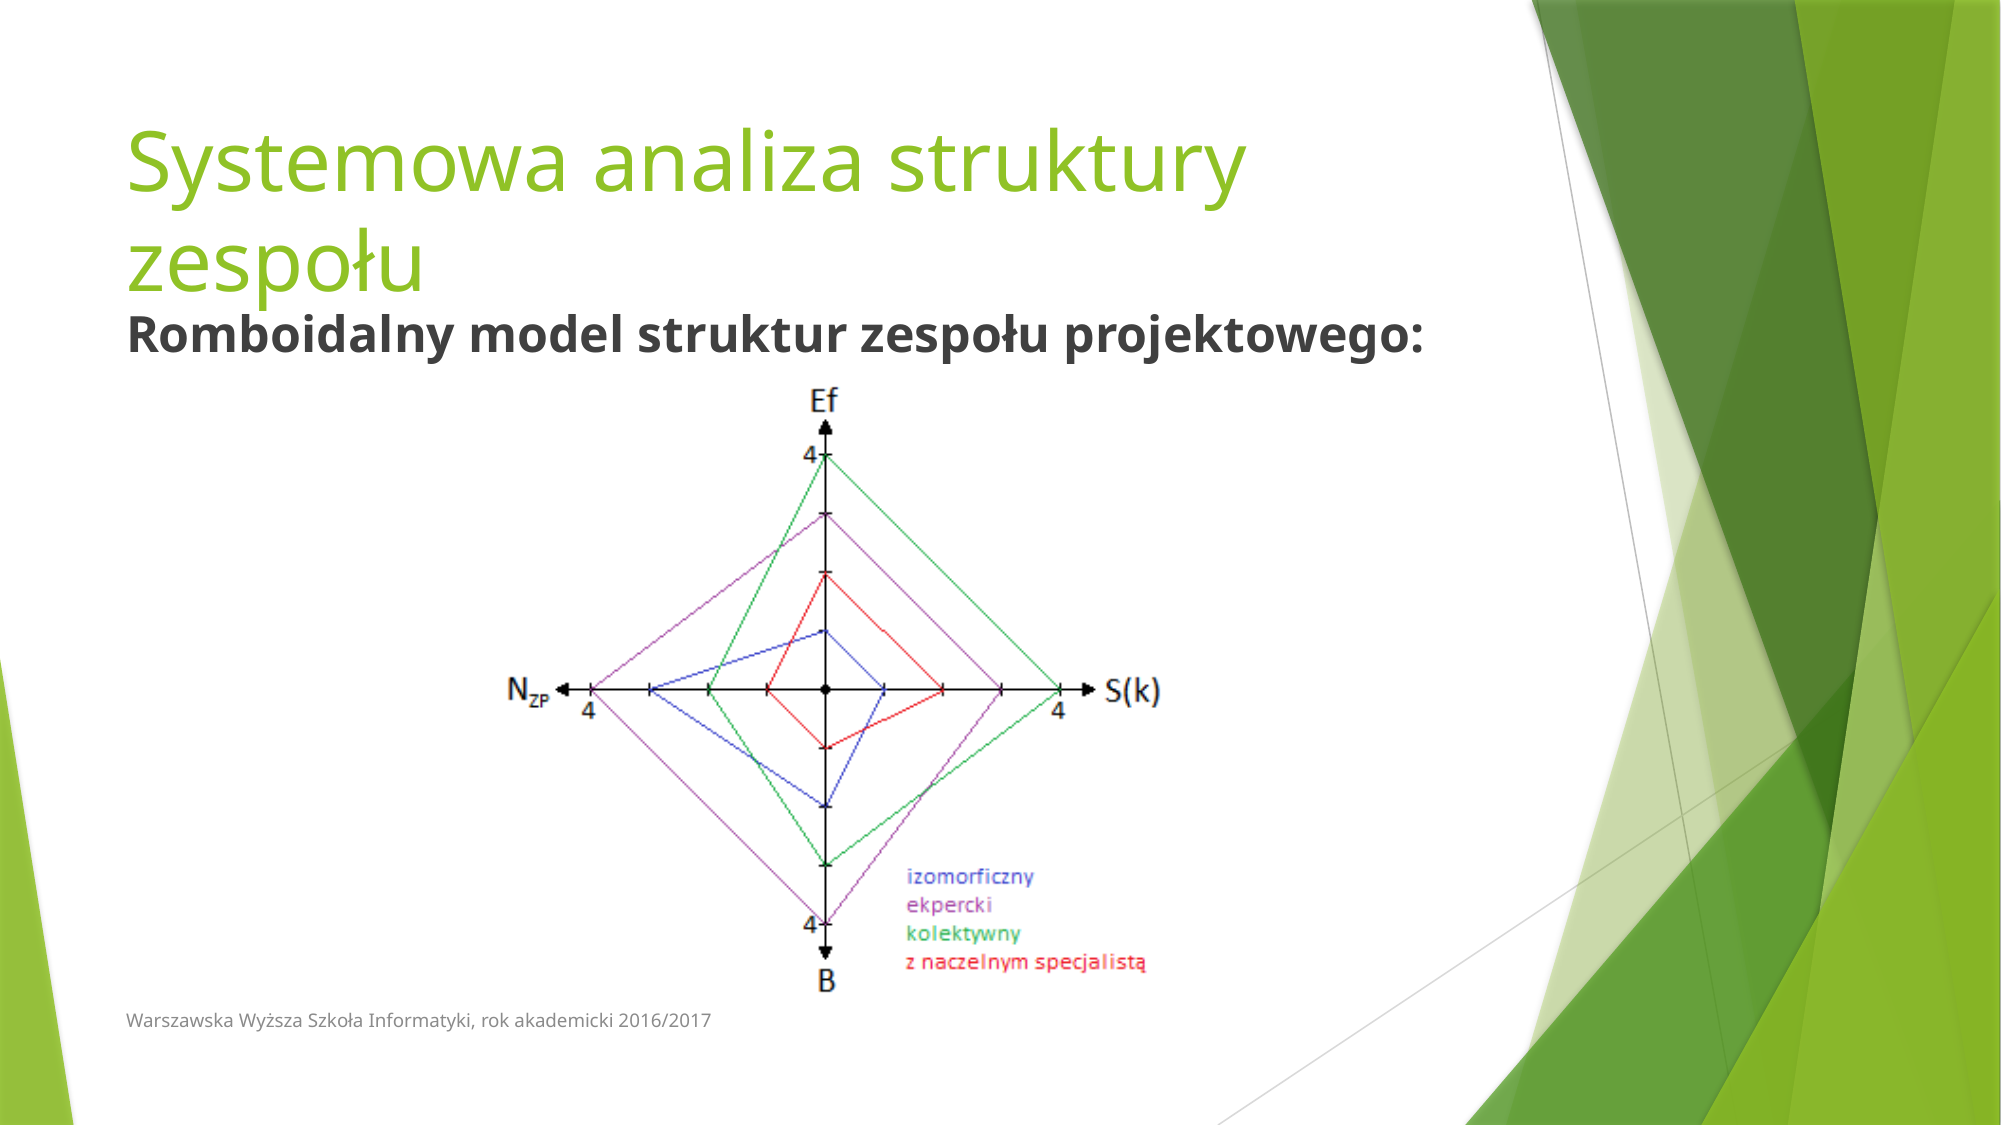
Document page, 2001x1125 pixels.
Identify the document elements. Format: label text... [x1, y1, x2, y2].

footer Warszawska Wyższa Szkoła Informatyki, rok akademicki 2016/2017 [111, 991, 1145, 1051]
list Romboidalny model struktur zespołu projektowego: [111, 286, 1613, 399]
picture [502, 381, 1165, 997]
title Systemowa analiza struktury zespołu [111, 99, 1522, 286]
